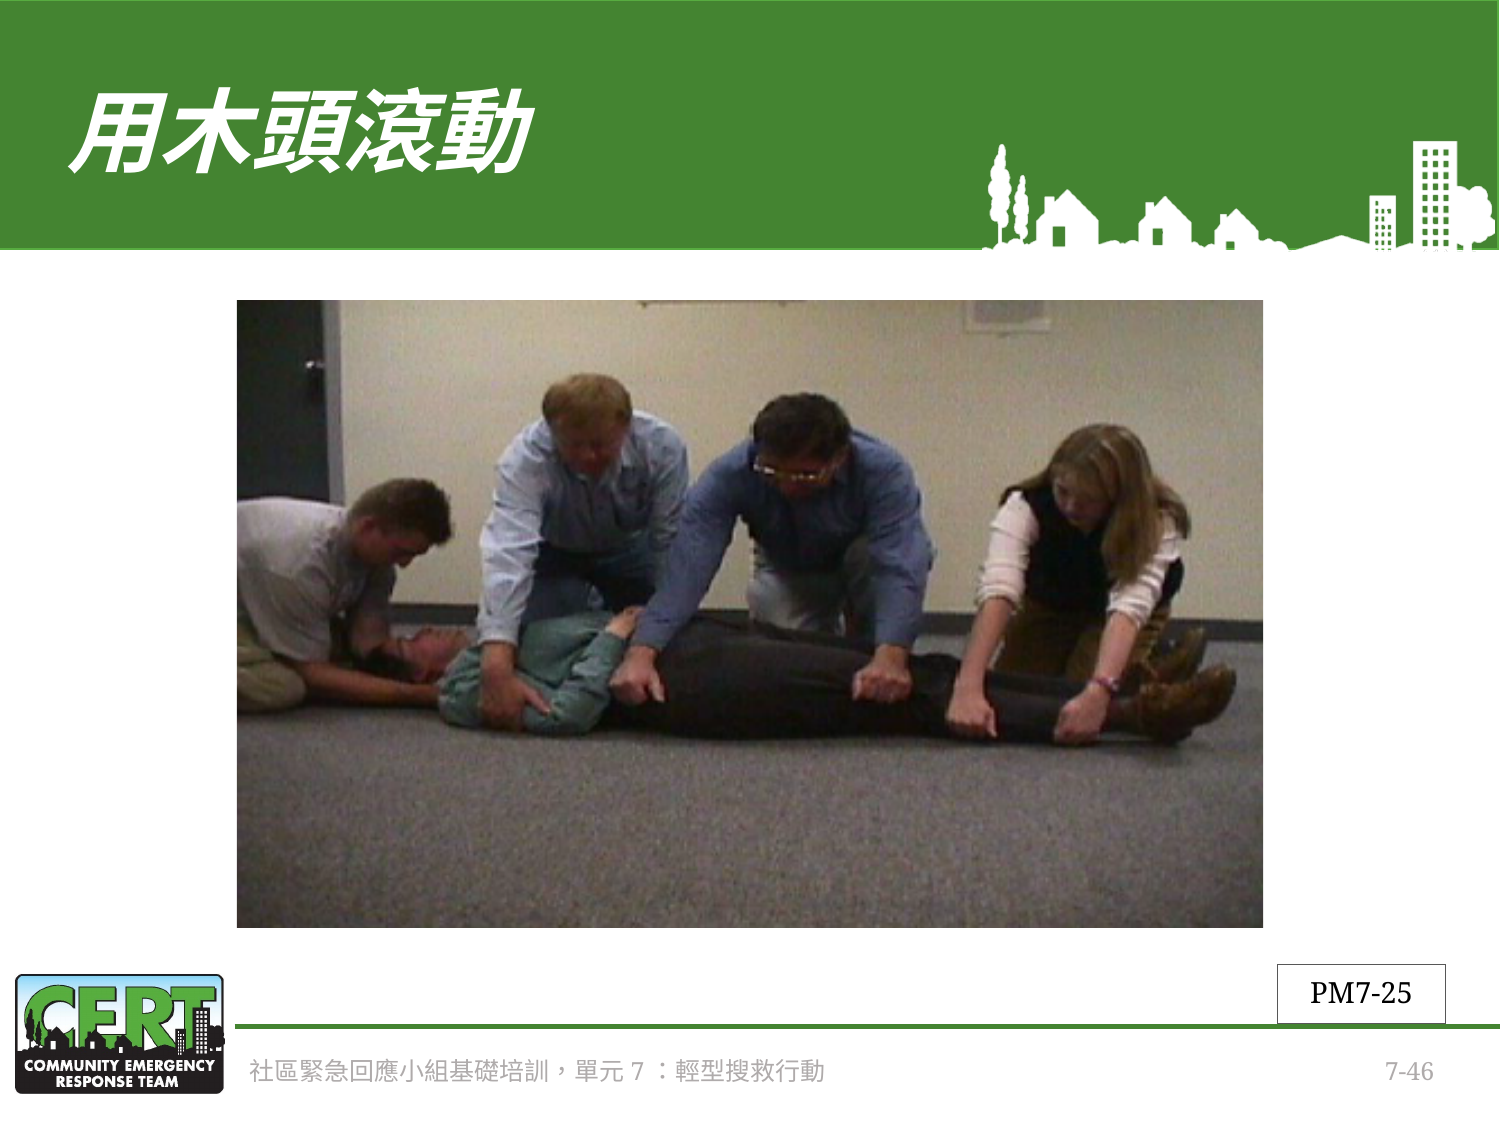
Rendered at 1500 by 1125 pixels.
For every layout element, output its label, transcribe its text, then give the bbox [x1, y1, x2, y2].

picture [236, 299, 1264, 928]
picture [979, 133, 1500, 252]
picture [14, 973, 225, 1094]
title 用木頭滾動 [51, 52, 1005, 220]
list 社區緊急回應小組基礎培訓，單元7：輕型搜救行動 [234, 1047, 1005, 1098]
list 7-46 [1153, 1047, 1450, 1098]
list PM7-25 [1277, 964, 1446, 1024]
